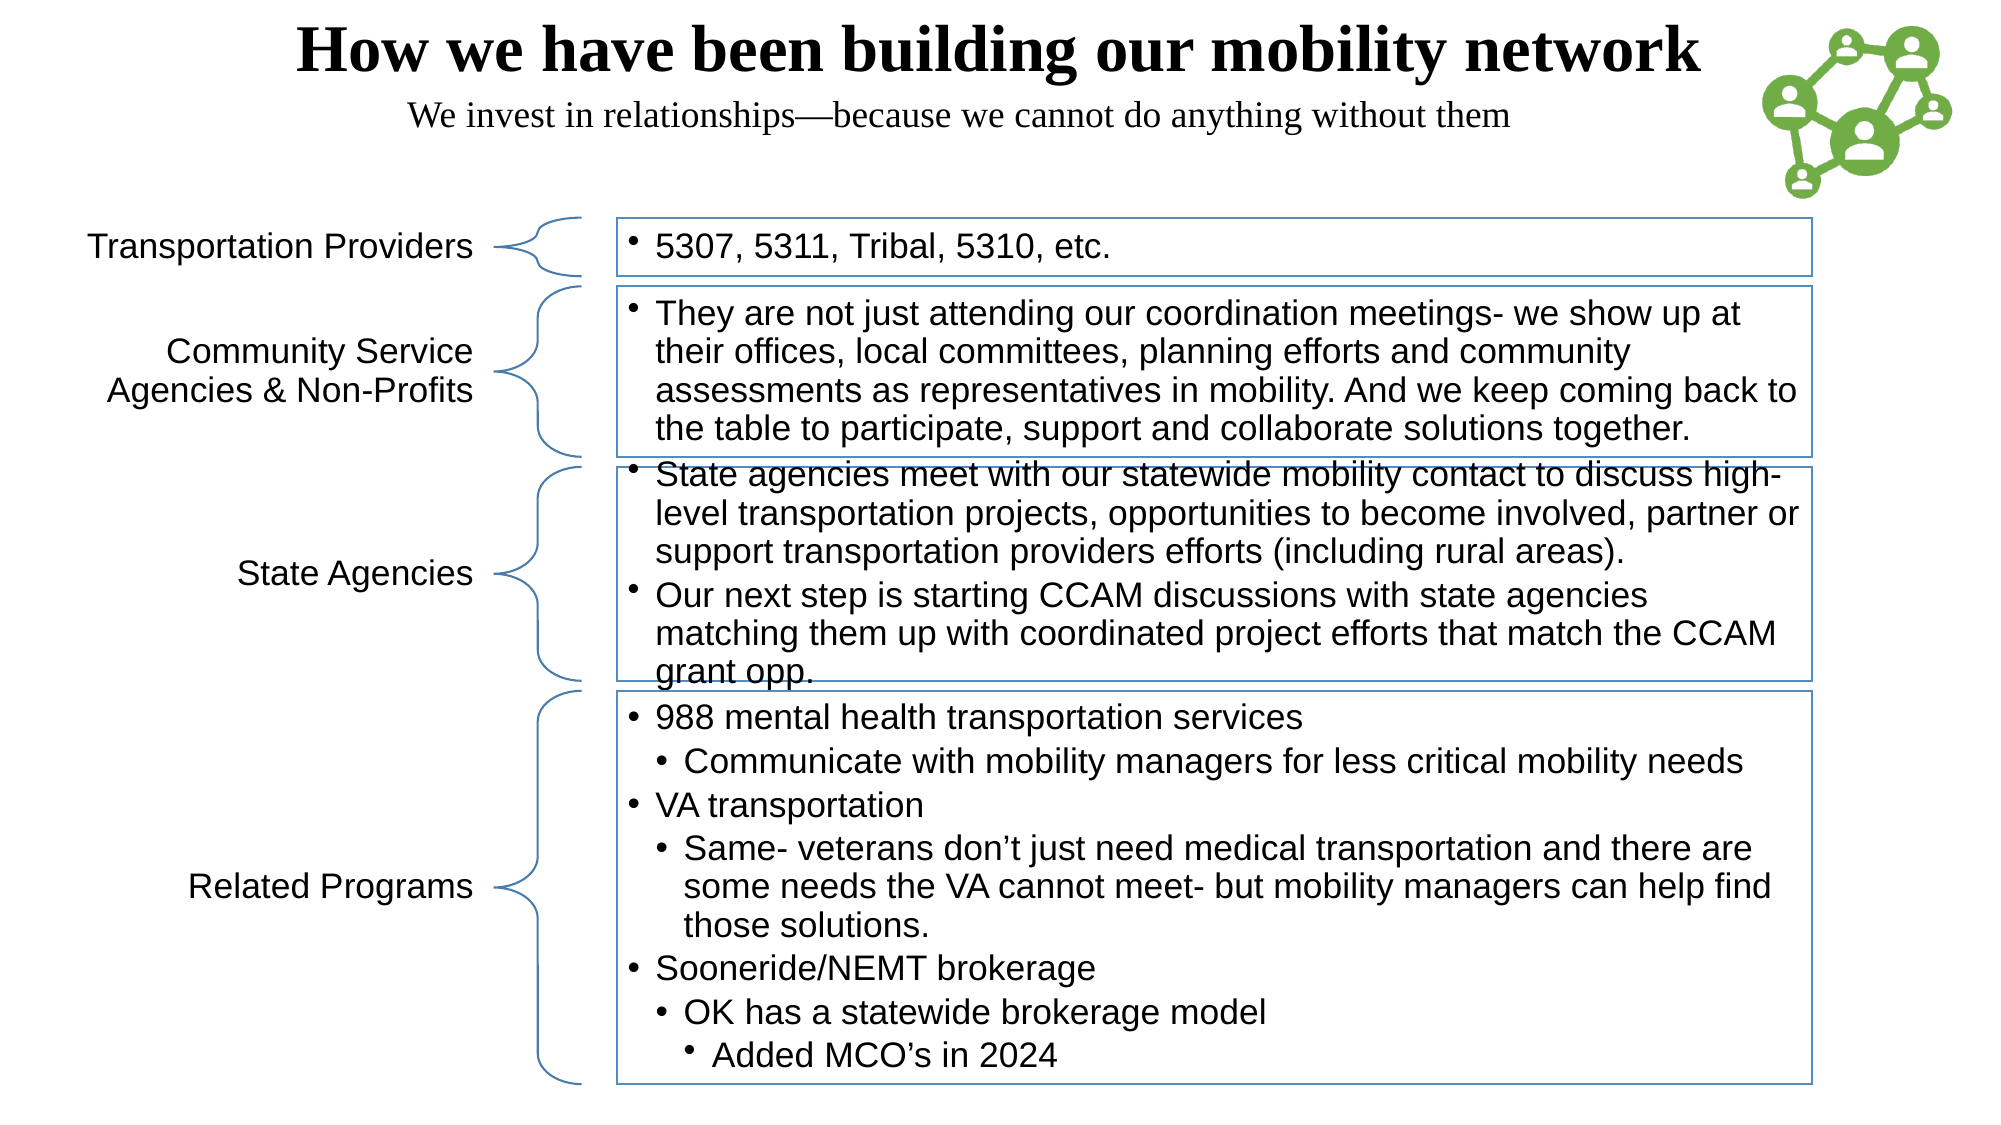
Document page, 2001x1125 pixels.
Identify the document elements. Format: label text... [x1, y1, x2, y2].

title How we have been building our mobility network [230, 6, 1748, 103]
picture [1748, 6, 1962, 220]
text_box We invest in relationships—because we cannot do anything without them [392, 82, 1558, 187]
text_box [53, 208, 1814, 1094]
